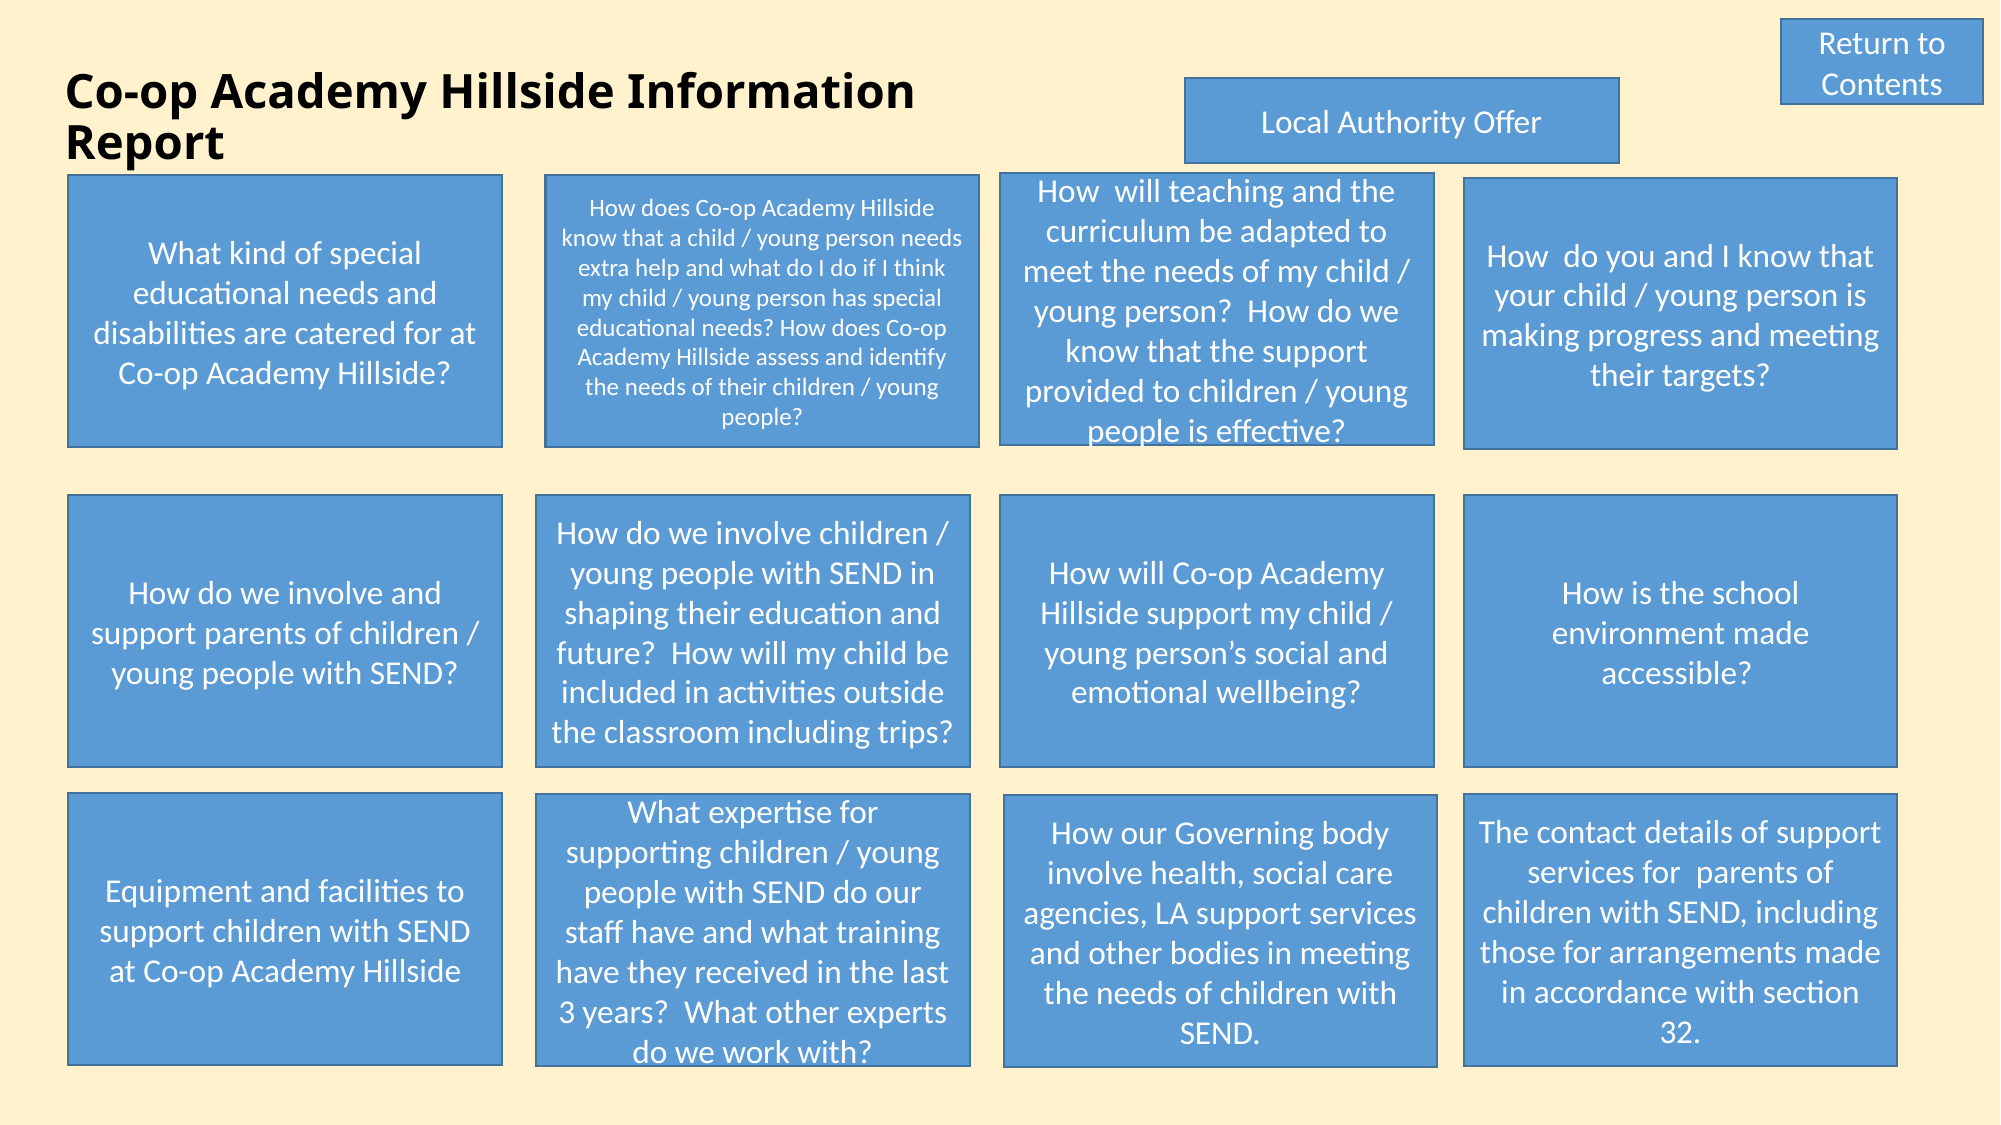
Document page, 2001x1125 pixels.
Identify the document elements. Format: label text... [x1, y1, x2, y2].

text_box How do we involve children / young people with SEND in shaping their education and future? How will my child be included in activities outside the classroom including trips? [535, 494, 971, 768]
text_box How will teaching and the curriculum be adapted to meet the needs of my child / young person? How do we know that the support provided to children / young people is effective? [999, 172, 1435, 446]
text_box How our Governing body involve health, social care agencies, LA support services and other bodies in meeting the needs of children with SEND. [1003, 794, 1438, 1068]
text_box Return to Contents [1780, 18, 1984, 105]
title Co-op Academy Hillside Information Report [49, 60, 1023, 178]
text_box How does Co-op Academy Hillside know that a child / young person needs extra help and what do I do if I think my child / young person has special educational needs? How does Co-op Academy Hillside assess and identify the needs of their children / young people? [544, 174, 980, 448]
text_box Local Authority Offer [1184, 77, 1620, 164]
text_box What expertise for supporting children / young people with SEND do our staff have and what training have they received in the last 3 years? What other experts do we work with? [535, 793, 971, 1067]
text_box How will Co-op Academy Hillside support my child / young person’s social and emotional wellbeing? [999, 494, 1435, 768]
text_box How do we involve and support parents of children / young people with SEND? [67, 494, 503, 768]
text_box How do you and I know that your child / young person is making progress and meeting their targets? [1463, 177, 1898, 450]
text_box What kind of special educational needs and disabilities are catered for at Co-op Academy Hillside? [67, 174, 503, 448]
text_box Equipment and facilities to support children with SEND at Co-op Academy Hillside [67, 792, 503, 1066]
text_box How is the school environment made accessible? [1463, 494, 1898, 768]
text_box The contact details of support services for parents of children with SEND, including those for arrangements made in accordance with section 32. [1463, 793, 1898, 1067]
